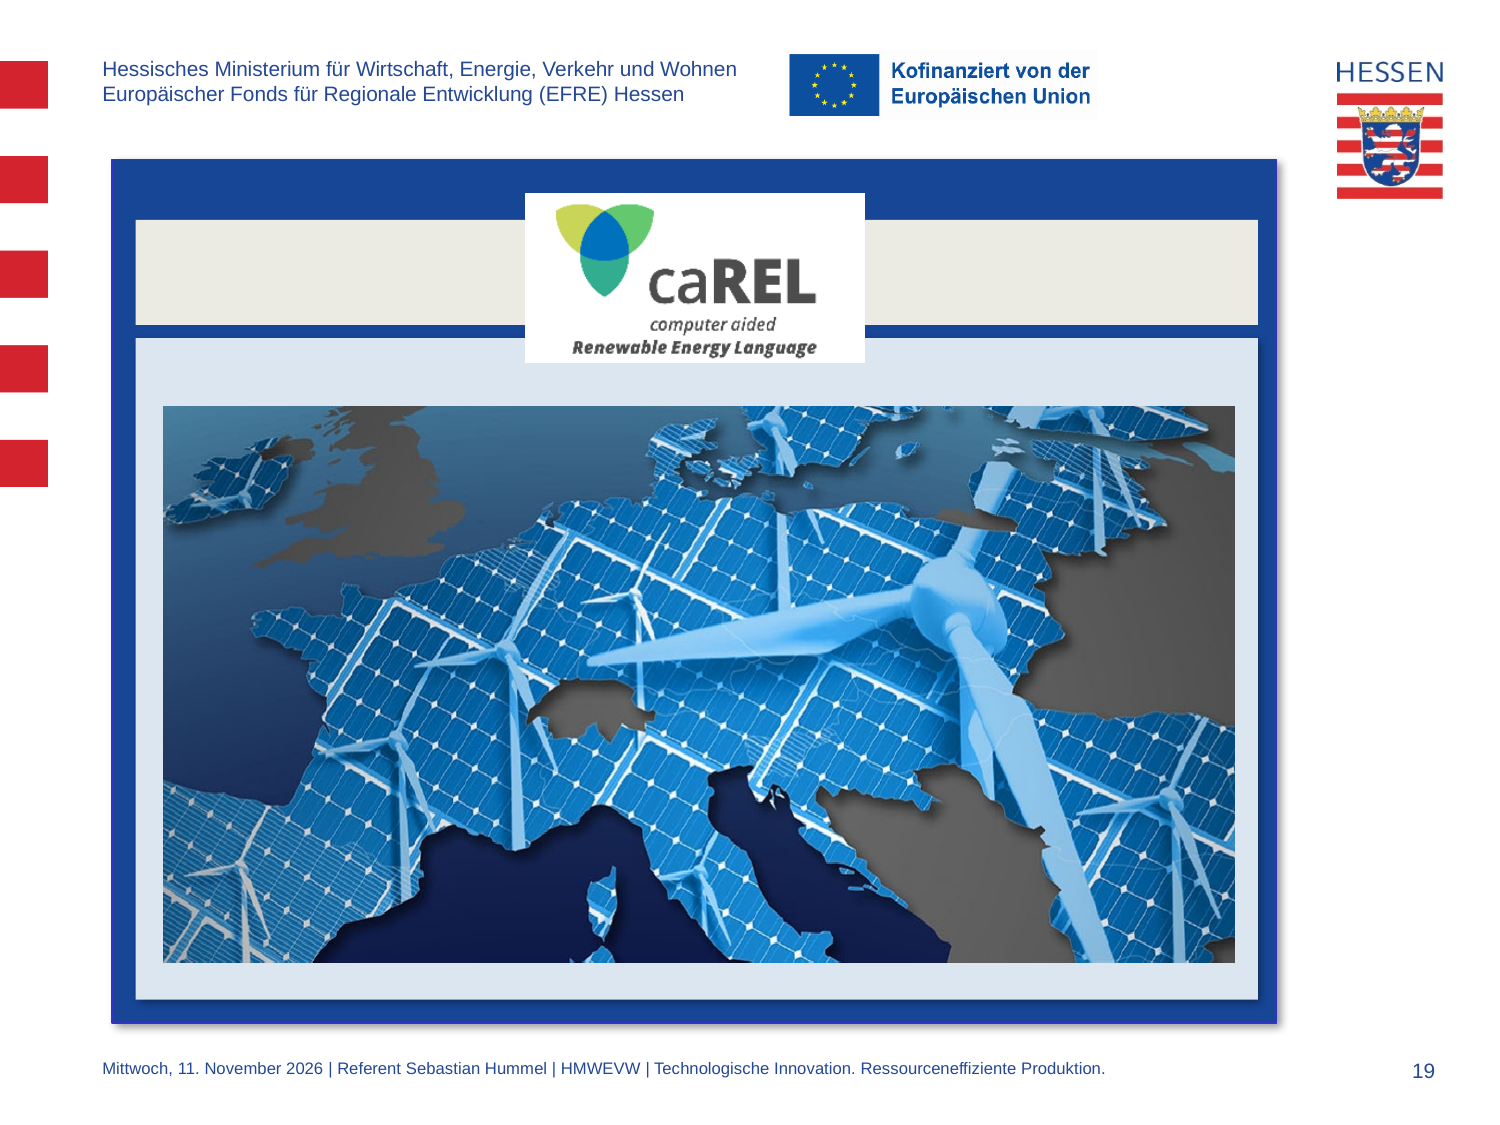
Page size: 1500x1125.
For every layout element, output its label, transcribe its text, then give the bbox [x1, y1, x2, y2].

footer Hessisches Ministerium für Wirtschaft, Energie, Verkehr und Wohnen Europäischer Fonds für Regionale Entwicklung (EFRE) Hessen [87, 48, 762, 124]
slide_number Freitag, 5. Mai 2023 | Referent Sebastian Hummel | HMWEVW | Technologische Innovation. Ressourceneffiziente Produktion. [87, 1050, 1277, 1113]
text_box [135, 338, 1258, 1000]
picture [785, 50, 1099, 120]
text_box [871, 219, 1258, 325]
picture [0, 61, 48, 487]
text_box [112, 159, 1277, 1024]
text_box [135, 219, 520, 325]
picture [525, 193, 865, 364]
picture [1337, 61, 1443, 199]
picture [163, 406, 1235, 963]
